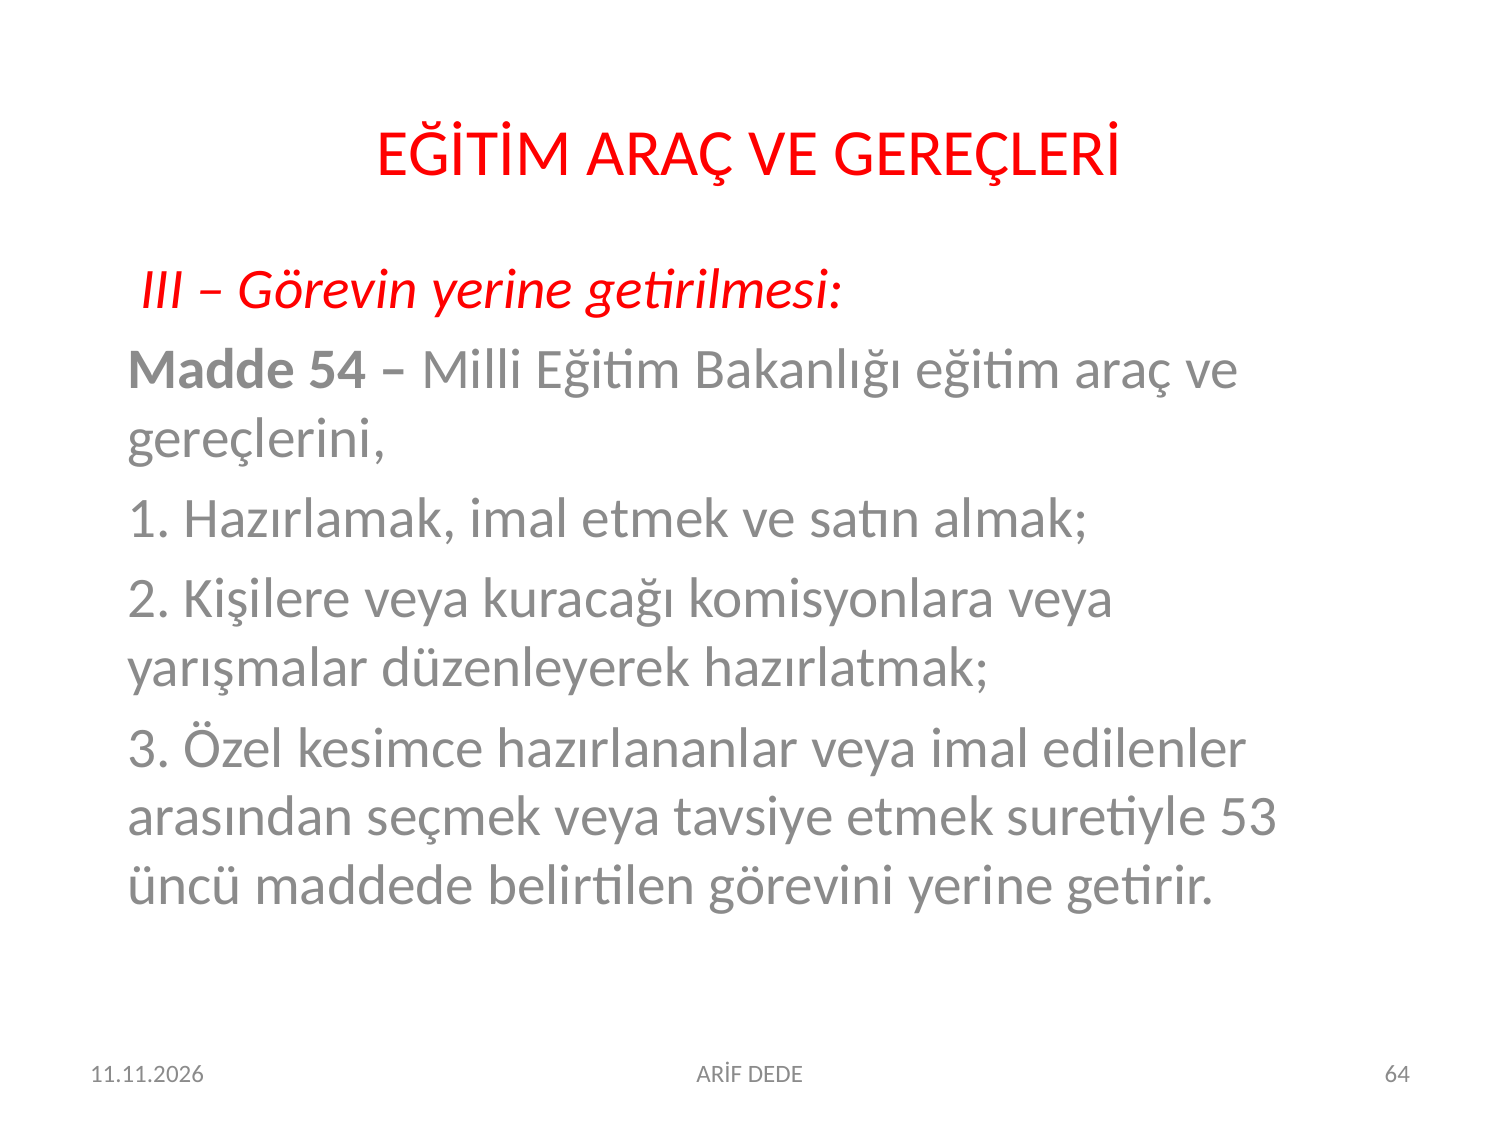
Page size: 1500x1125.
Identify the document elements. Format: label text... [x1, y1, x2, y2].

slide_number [75, 1042, 425, 1103]
slide_number 64 [1074, 1042, 1425, 1103]
footer ARİF DEDE [512, 1042, 988, 1103]
title EĞİTİM ARAÇ VE GEREÇLERİ [112, 101, 1388, 197]
subtitle III – Görevin yerine getirilmesi: Madde 54 – Milli Eğitim Bakanlığı eğitim araç ve gereçlerini, 1. Hazırlamak, imal etmek ve satın almak; 2. Kişilere veya kuracağı komisyonlara veya yarışmalar düzenleyerek hazırlatmak; 3. Özel kesimce hazırlananlar veya imal edilenler arasından seçmek veya tavsiye etmek suretiyle 53 üncü maddede belirtilen görevini yerine getirir. [112, 243, 1353, 925]
